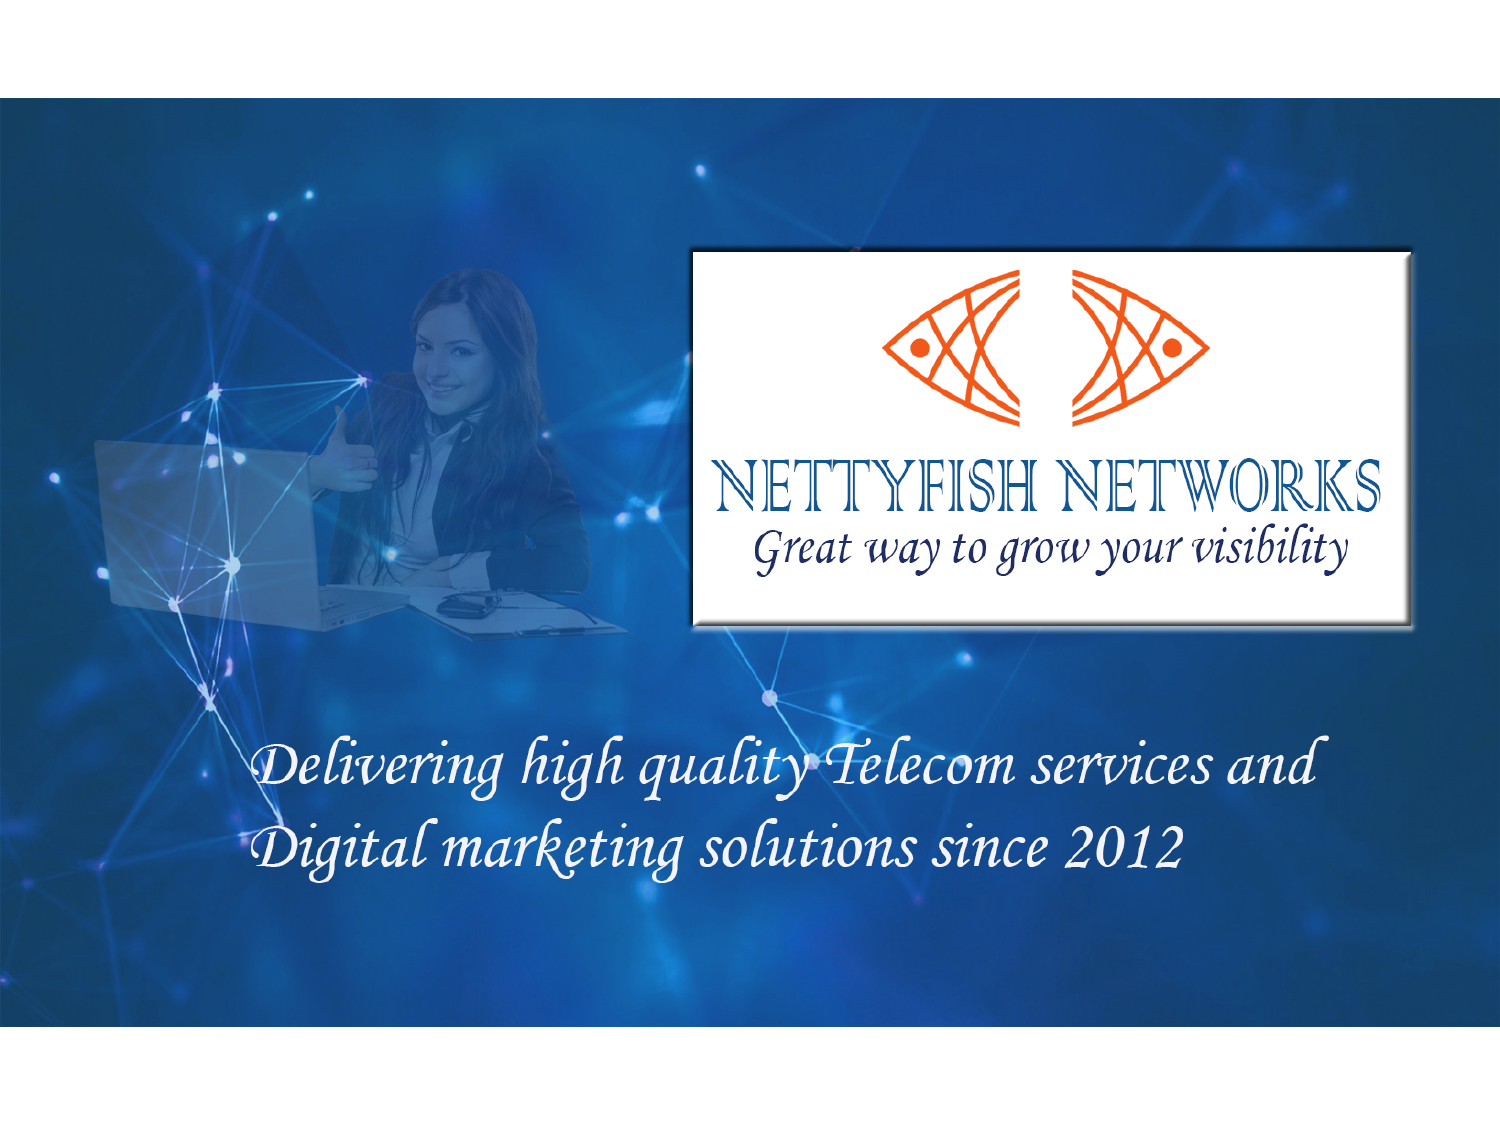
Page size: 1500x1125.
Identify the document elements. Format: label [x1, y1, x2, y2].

picture [0, 98, 1500, 1027]
